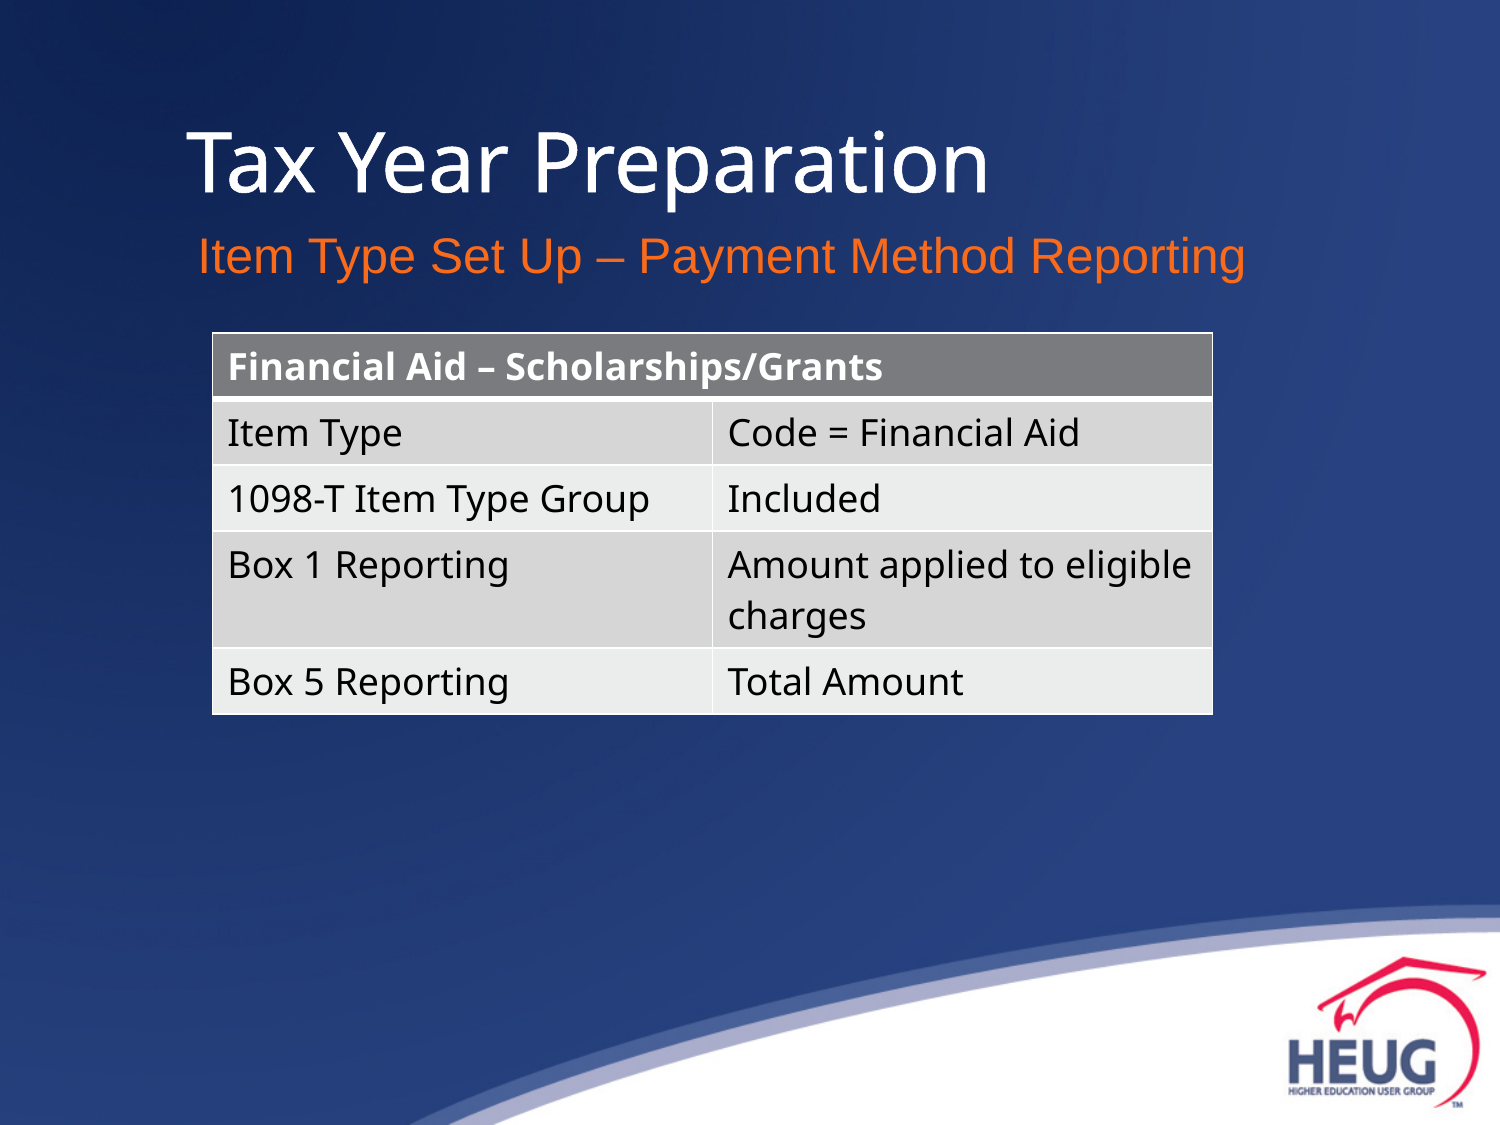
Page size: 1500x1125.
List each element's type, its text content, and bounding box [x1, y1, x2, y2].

list Item Type Set Up – Payment Method Reporting [171, 216, 1283, 967]
table_header Financial Aid – Scholarships/Grants [213, 334, 1212, 396]
picture [0, 0, 1500, 1125]
table_cell Amount applied to eligible charges [713, 532, 1212, 647]
table_cell Code = Financial Aid [713, 402, 1212, 464]
table_cell Box 1 Reporting [213, 532, 712, 647]
table_cell Total Amount [713, 649, 1212, 713]
table_cell 1098-T Item Type Group [213, 466, 712, 530]
table_cell Included [713, 466, 1212, 530]
table_cell Box 5 Reporting [213, 649, 712, 713]
table_cell Item Type [213, 402, 712, 464]
title Tax Year Preparation [171, 99, 1324, 217]
